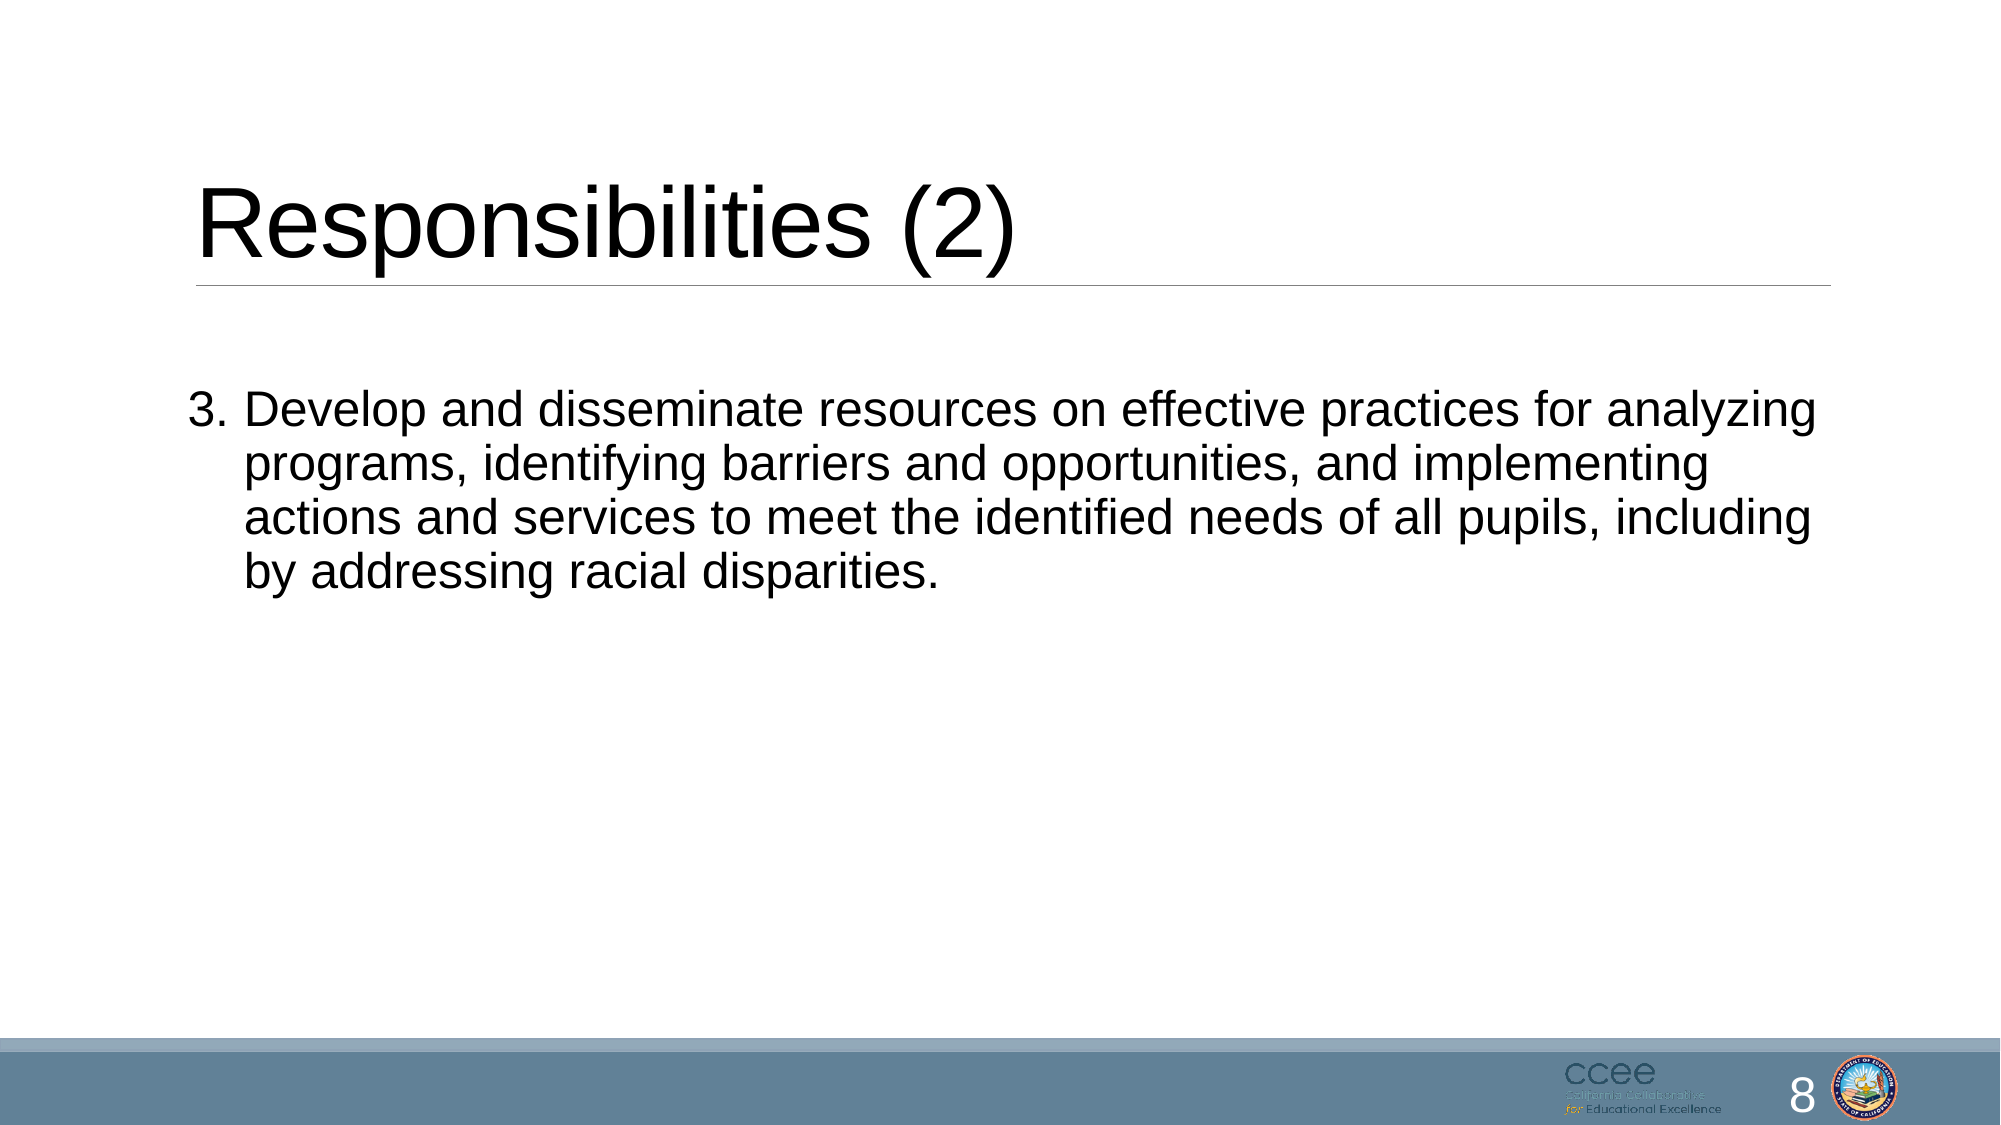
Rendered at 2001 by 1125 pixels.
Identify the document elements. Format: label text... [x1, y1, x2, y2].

picture [1831, 1055, 1899, 1122]
picture [1564, 1063, 1721, 1115]
list Develop and disseminate resources on effective practices for analyzing programs, identifying barriers and opportunities, and implementing actions and services to meet the identified needs of all pupils, including by addressing racial disparities. [180, 375, 1830, 808]
slide_number 8 [1773, 1059, 1830, 1125]
title Responsibilities (2) [180, 47, 1907, 285]
